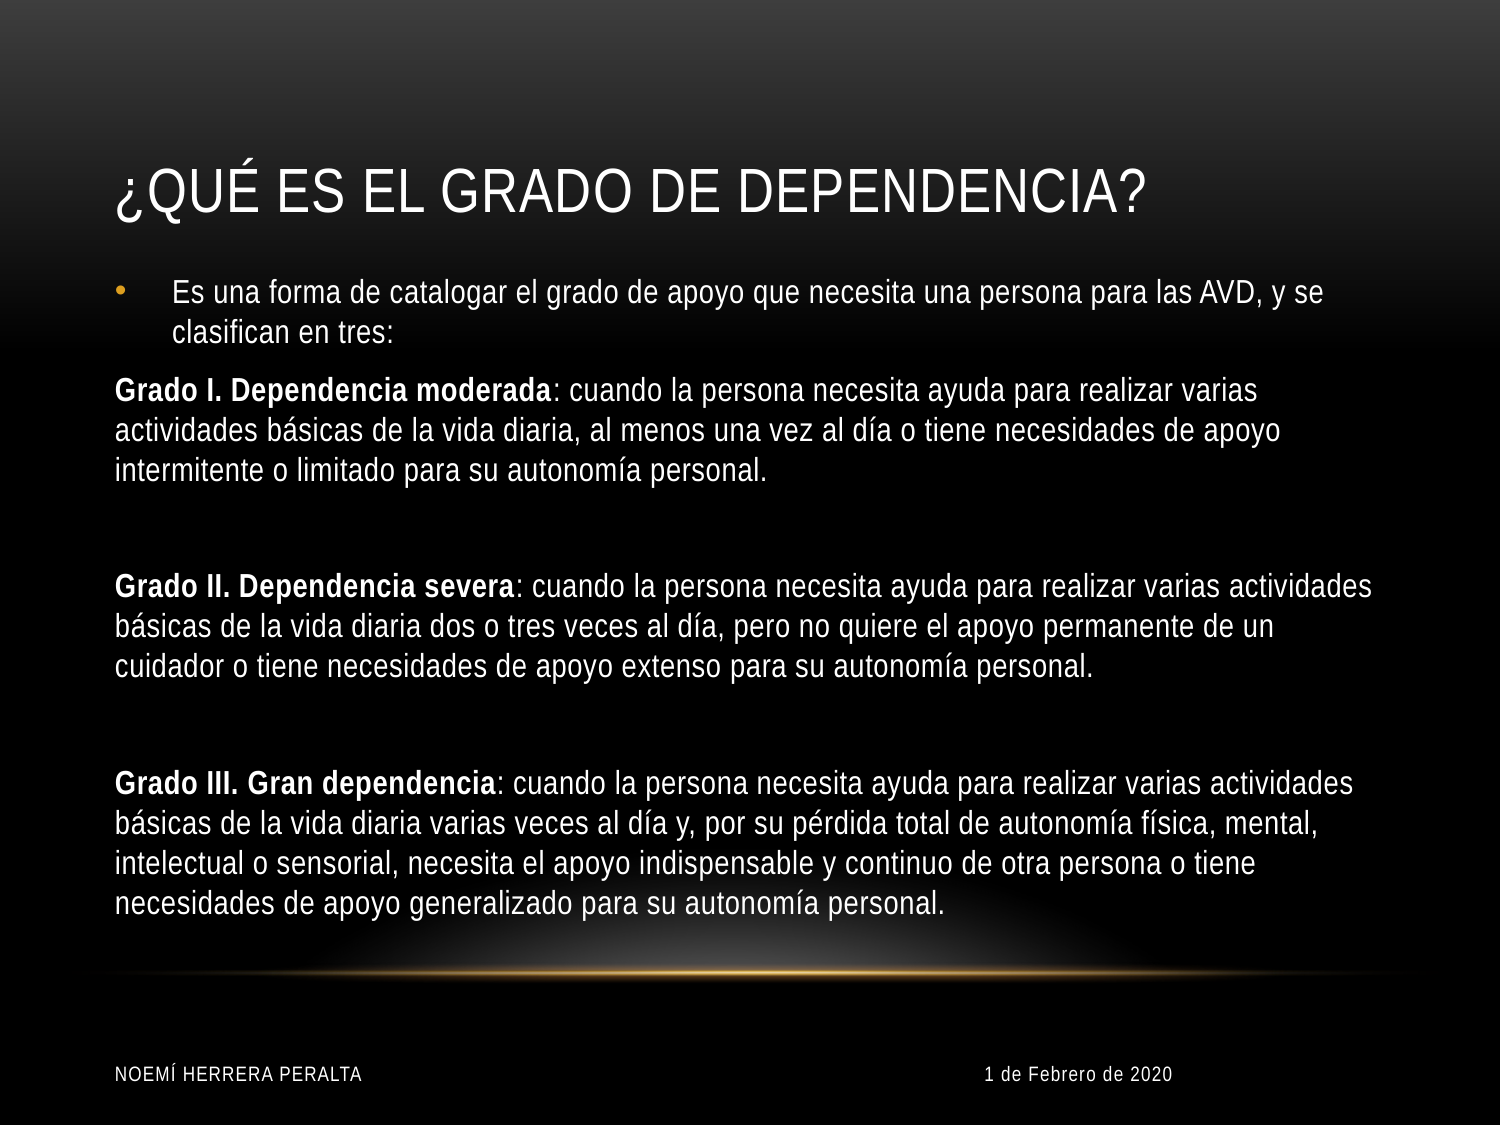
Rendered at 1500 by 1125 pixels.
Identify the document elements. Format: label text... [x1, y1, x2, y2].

slide_number 1 de Febrero de 2020 [937, 1042, 1188, 1103]
list Es una forma de catalogar el grado de apoyo que necesita una persona para las AVD, y se clasifican en tres: Grado I. Dependencia moderada: cuando la persona necesita ayuda para realizar varias actividades básicas de la vida diaria, al menos una vez al día o tiene necesidades de apoyo intermitente o limitado para su autonomía personal. Grado II. Dependencia severa: cuando la persona necesita ayuda para realizar varias actividades básicas de la vida diaria dos o tres veces al día, pero no quiere el apoyo permanente de un cuidador o tiene necesidades de apoyo extenso para su autonomía personal. Grado III. Gran dependencia: cuando la persona necesita ayuda para realizar varias actividades básicas de la vida diaria varias veces al día y, por su pérdida total de autonomía física, mental, intelectual o sensorial, necesita el apoyo indispensable y continuo de otra persona o tiene necesidades de apoyo generalizado para su autonomía personal. [99, 262, 1400, 938]
picture [0, 0, 1500, 1125]
title ¿Qué es el grado de dependencia? [99, 45, 1400, 233]
footer Noemí Herrera Peralta [99, 1042, 575, 1103]
